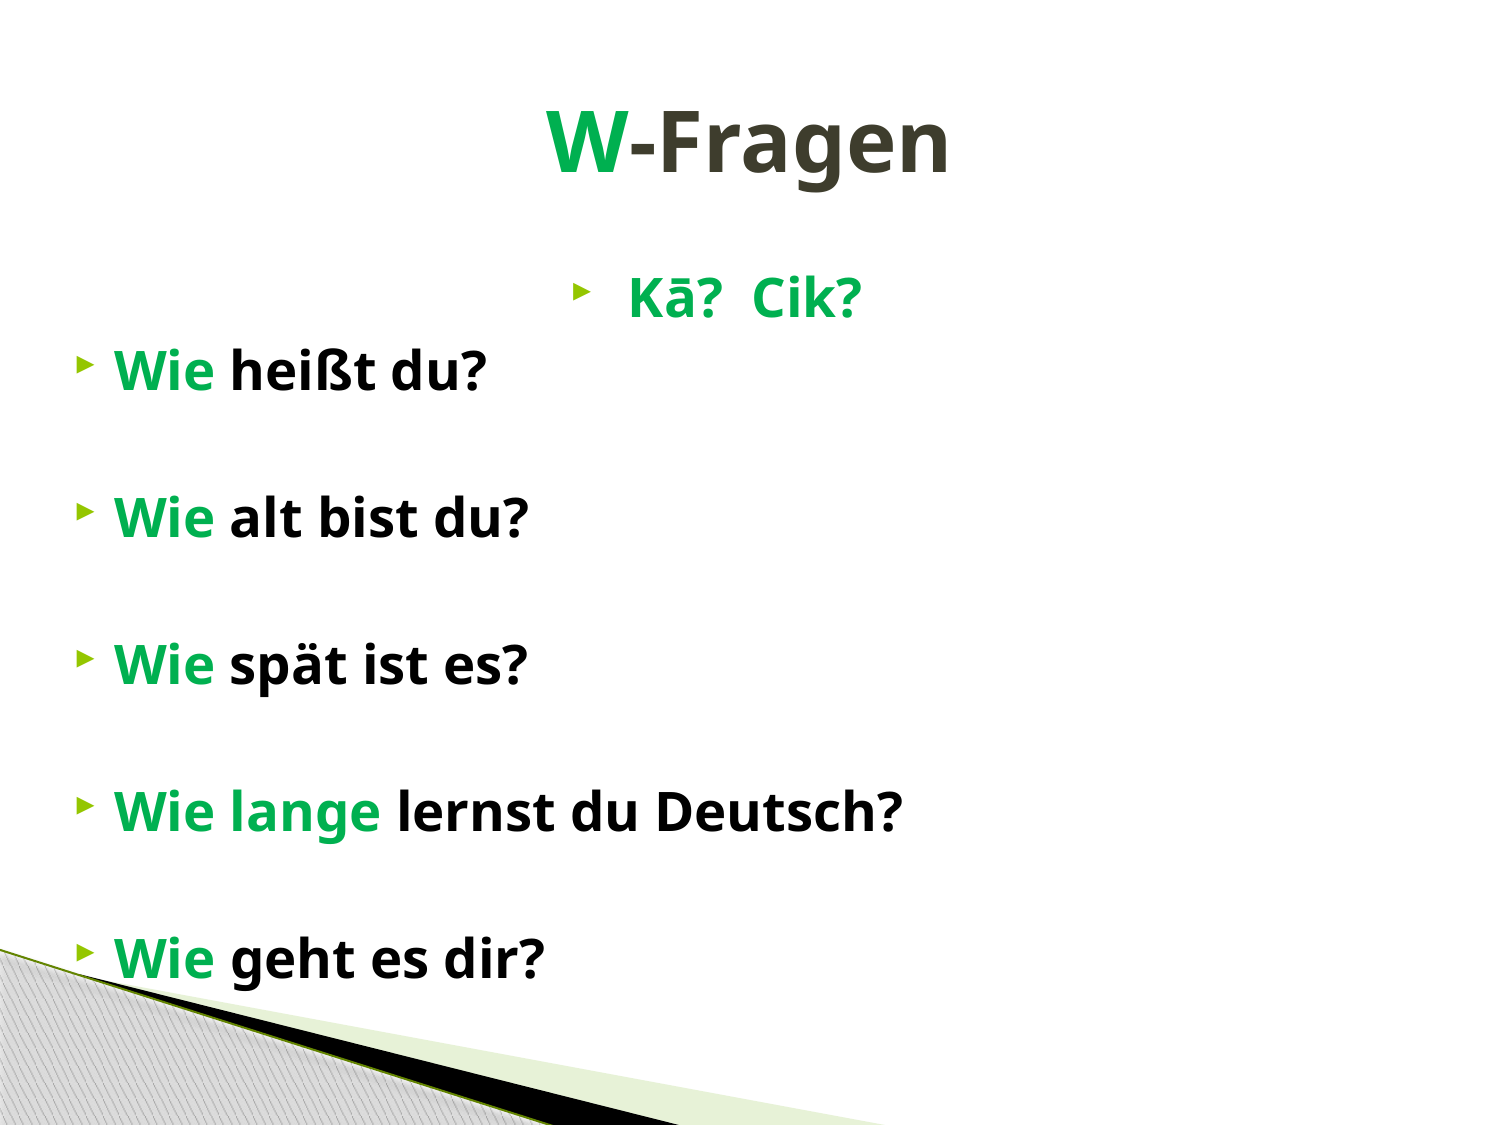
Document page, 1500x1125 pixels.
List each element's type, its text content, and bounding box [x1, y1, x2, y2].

list Kā? Cik? Wie heißt du? Wie alt bist du? Wie spät ist es? Wie lange lernst du Deutsch? Wie geht es dir? [41, 255, 1392, 998]
title W-Fragen [75, 45, 1425, 233]
